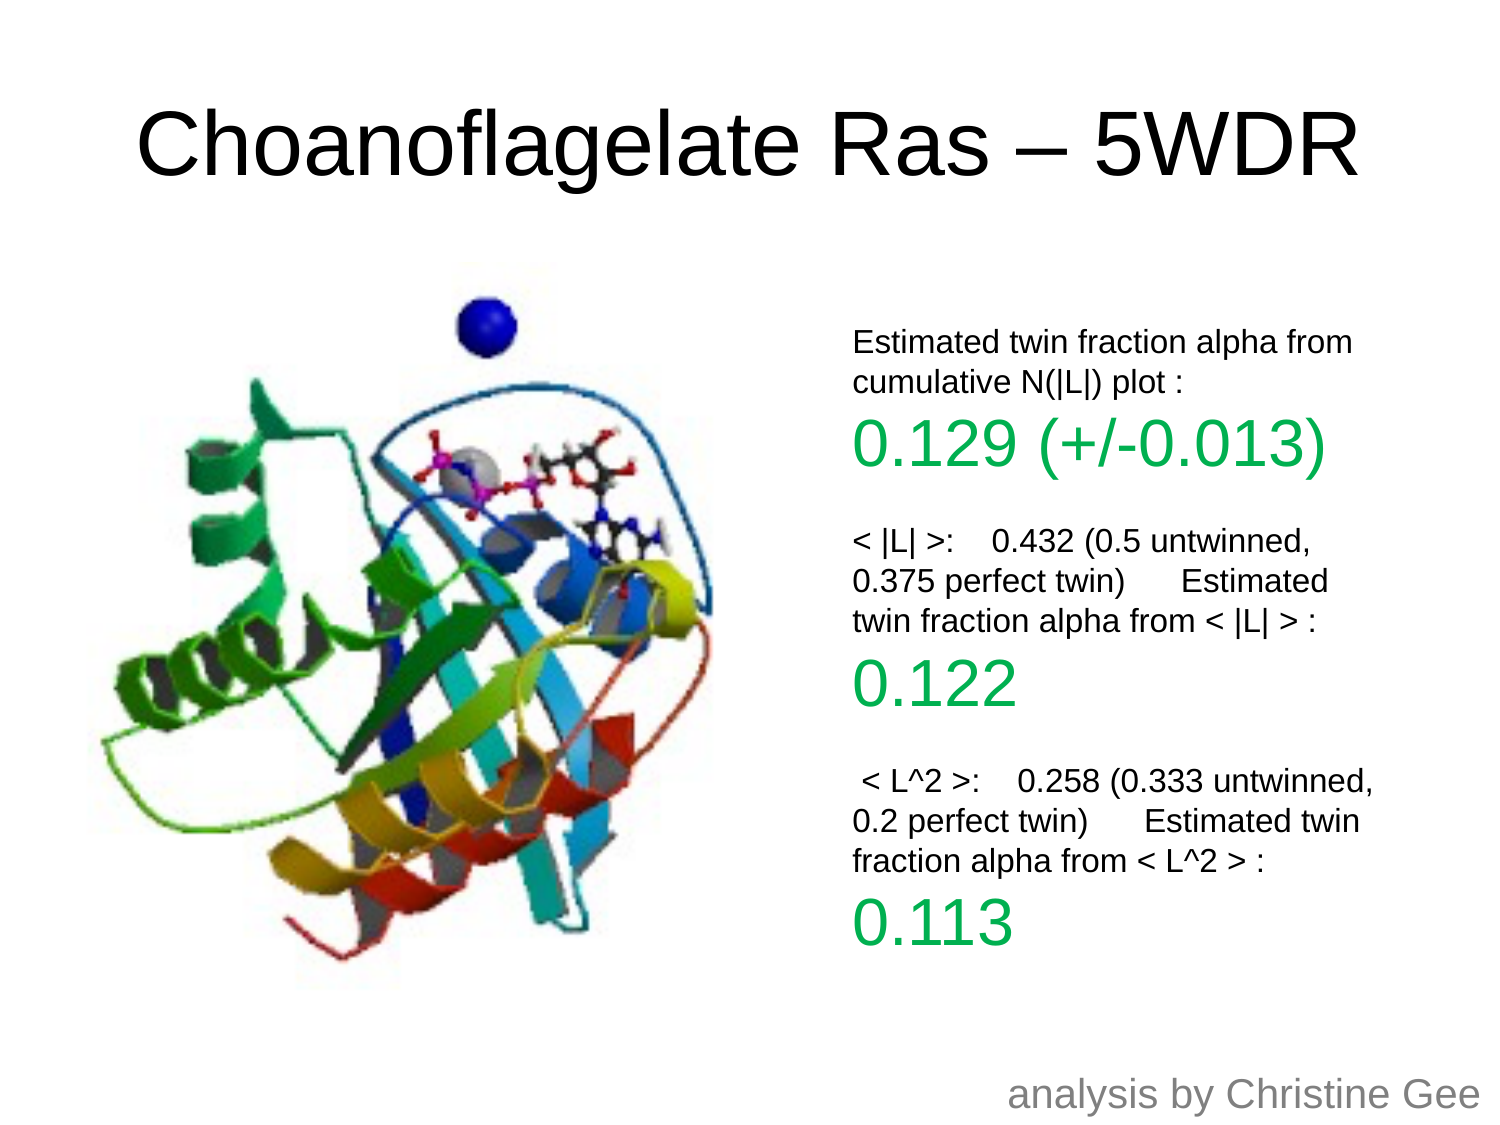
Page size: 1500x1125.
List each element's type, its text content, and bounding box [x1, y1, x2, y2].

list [37, 262, 851, 1076]
text_box Estimated twin fraction alpha from cumulative N(|L|) plot : 0.129 (+/-0.013) < |L| >: 0.432 (0.5 untwinned, 0.375 perfect twin) Estimated twin fraction alpha from < |L| > : 0.122 < L^2 >: 0.258 (0.333 untwinned, 0.2 perfect twin) Estimated twin fraction alpha from < L^2 > : 0.113 [854, 312, 1400, 967]
title Choanoflagelate Ras – 5WDR [75, 45, 1425, 233]
text_box analysis by Christine Gee [992, 1059, 1497, 1125]
